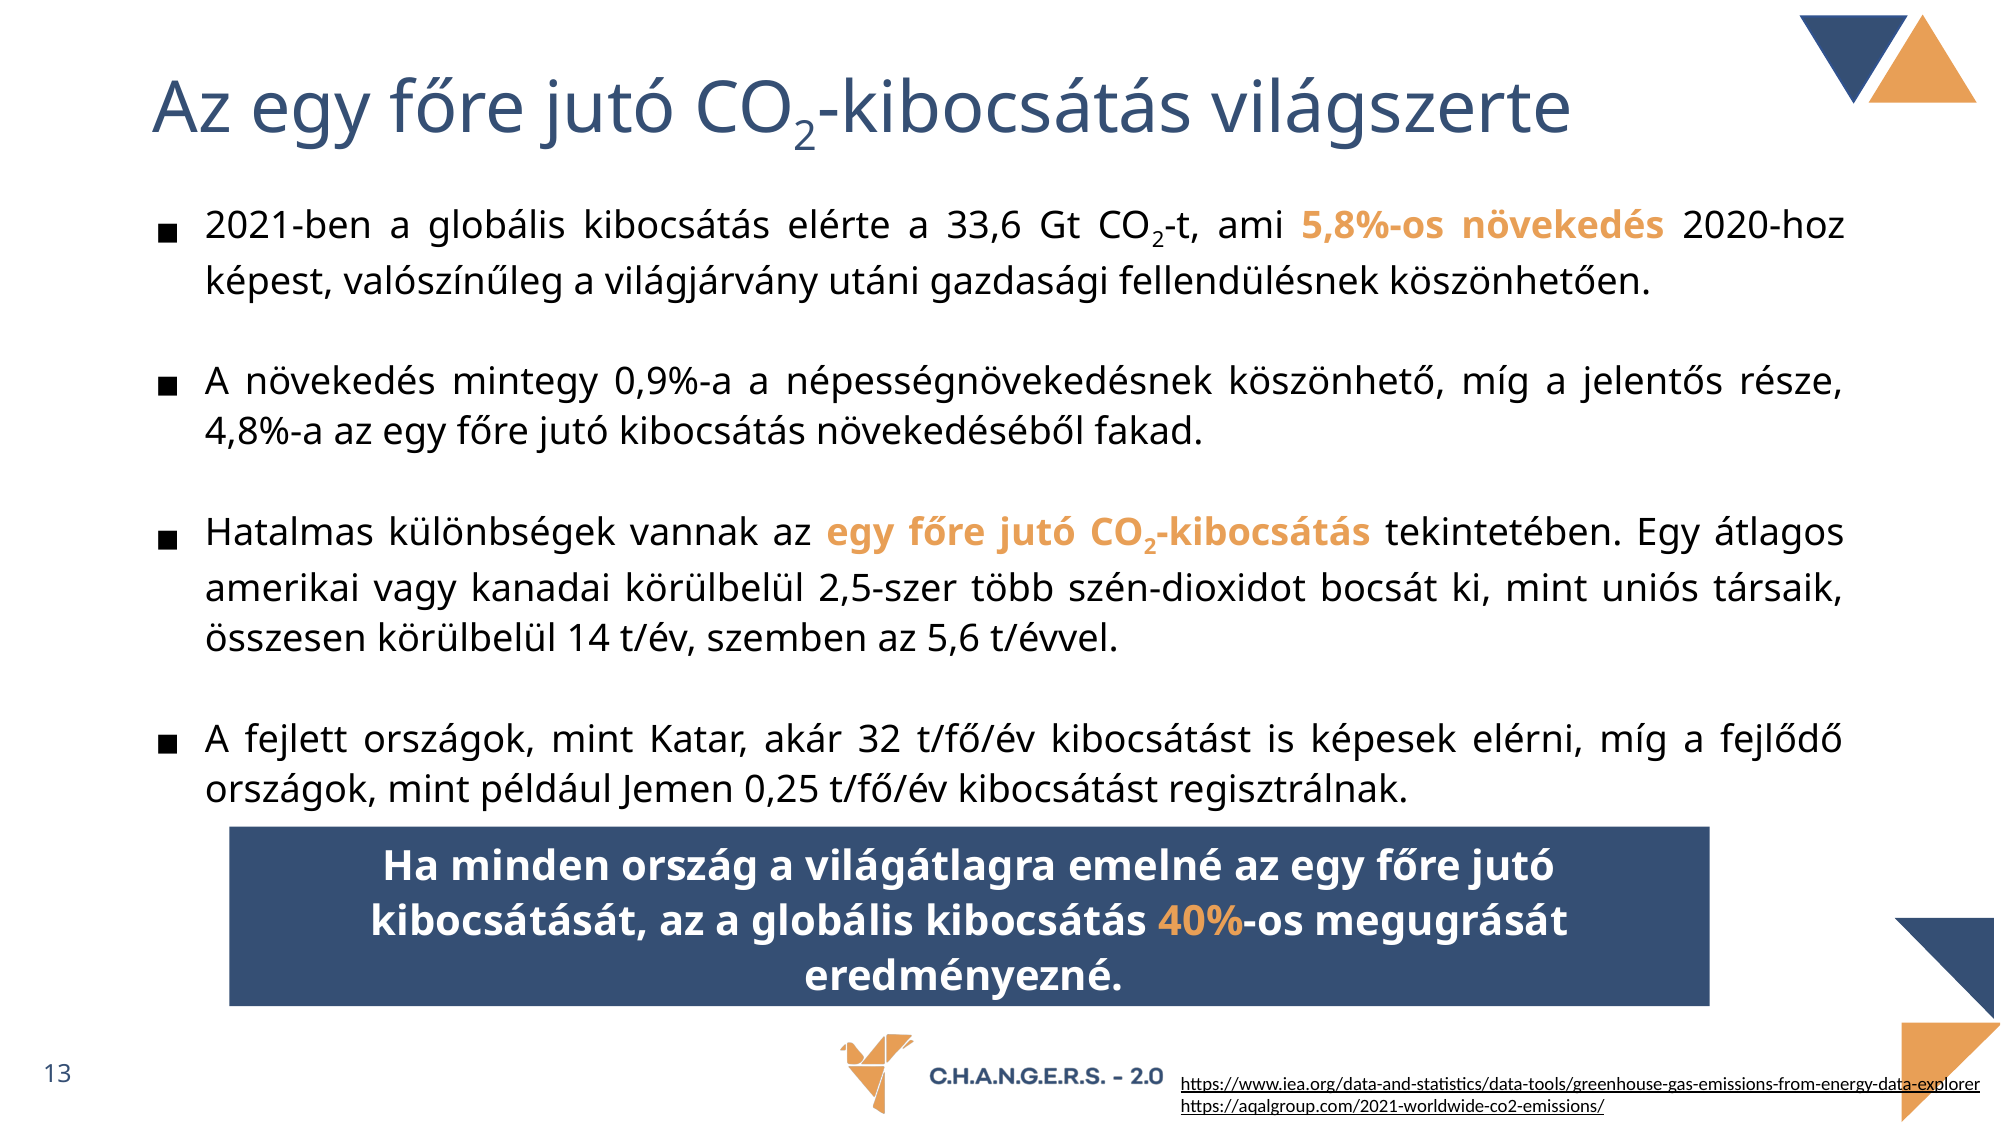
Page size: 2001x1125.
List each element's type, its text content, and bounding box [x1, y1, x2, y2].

title Az egy főre jutó CO2-kibocsátás világszerte [137, 0, 1802, 158]
text_box https://www.iea.org/data-and-statistics/data-tools/greenhouse-gas-emissions-from-energy-data-explorer https://aqalgroup.com/2021-worldwide-co2-emissions/ [1165, 1063, 2000, 1124]
text_box Ha minden ország a világátlagra emelné az egy főre jutó kibocsátását, az a globális kibocsátás 40%-os megugrását eredményezné. [229, 826, 1710, 1007]
picture [814, 1024, 1186, 1125]
list 2021-ben a globális kibocsátás elérte a 33,6 Gt CO2-t, ami 5,8%-os növekedés 2020-hoz képest, valószínűleg a világjárvány utáni gazdasági fellendülésnek köszönhetően. A növekedés mintegy 0,9%-a a népességnövekedésnek köszönhető, míg a jelentős része, 4,8%-a az egy főre jutó kibocsátás növekedéséből fakad. Hatalmas különbségek vannak az egy főre jutó CO2-kibocsátás tekintetében. Egy átlagos amerikai vagy kanadai körülbelül 2,5-szer több szén-dioxidot bocsát ki, mint uniós társaik, összesen körülbelül 14 t/év, szemben az 5,6 t/évvel. A fejlett országok, mint Katar, akár 32 t/fő/év kibocsátást is képesek elérni, míg a fejlődő országok, mint például Jemen 0,25 t/fő/év kibocsátást regisztrálnak. [139, 187, 1861, 832]
